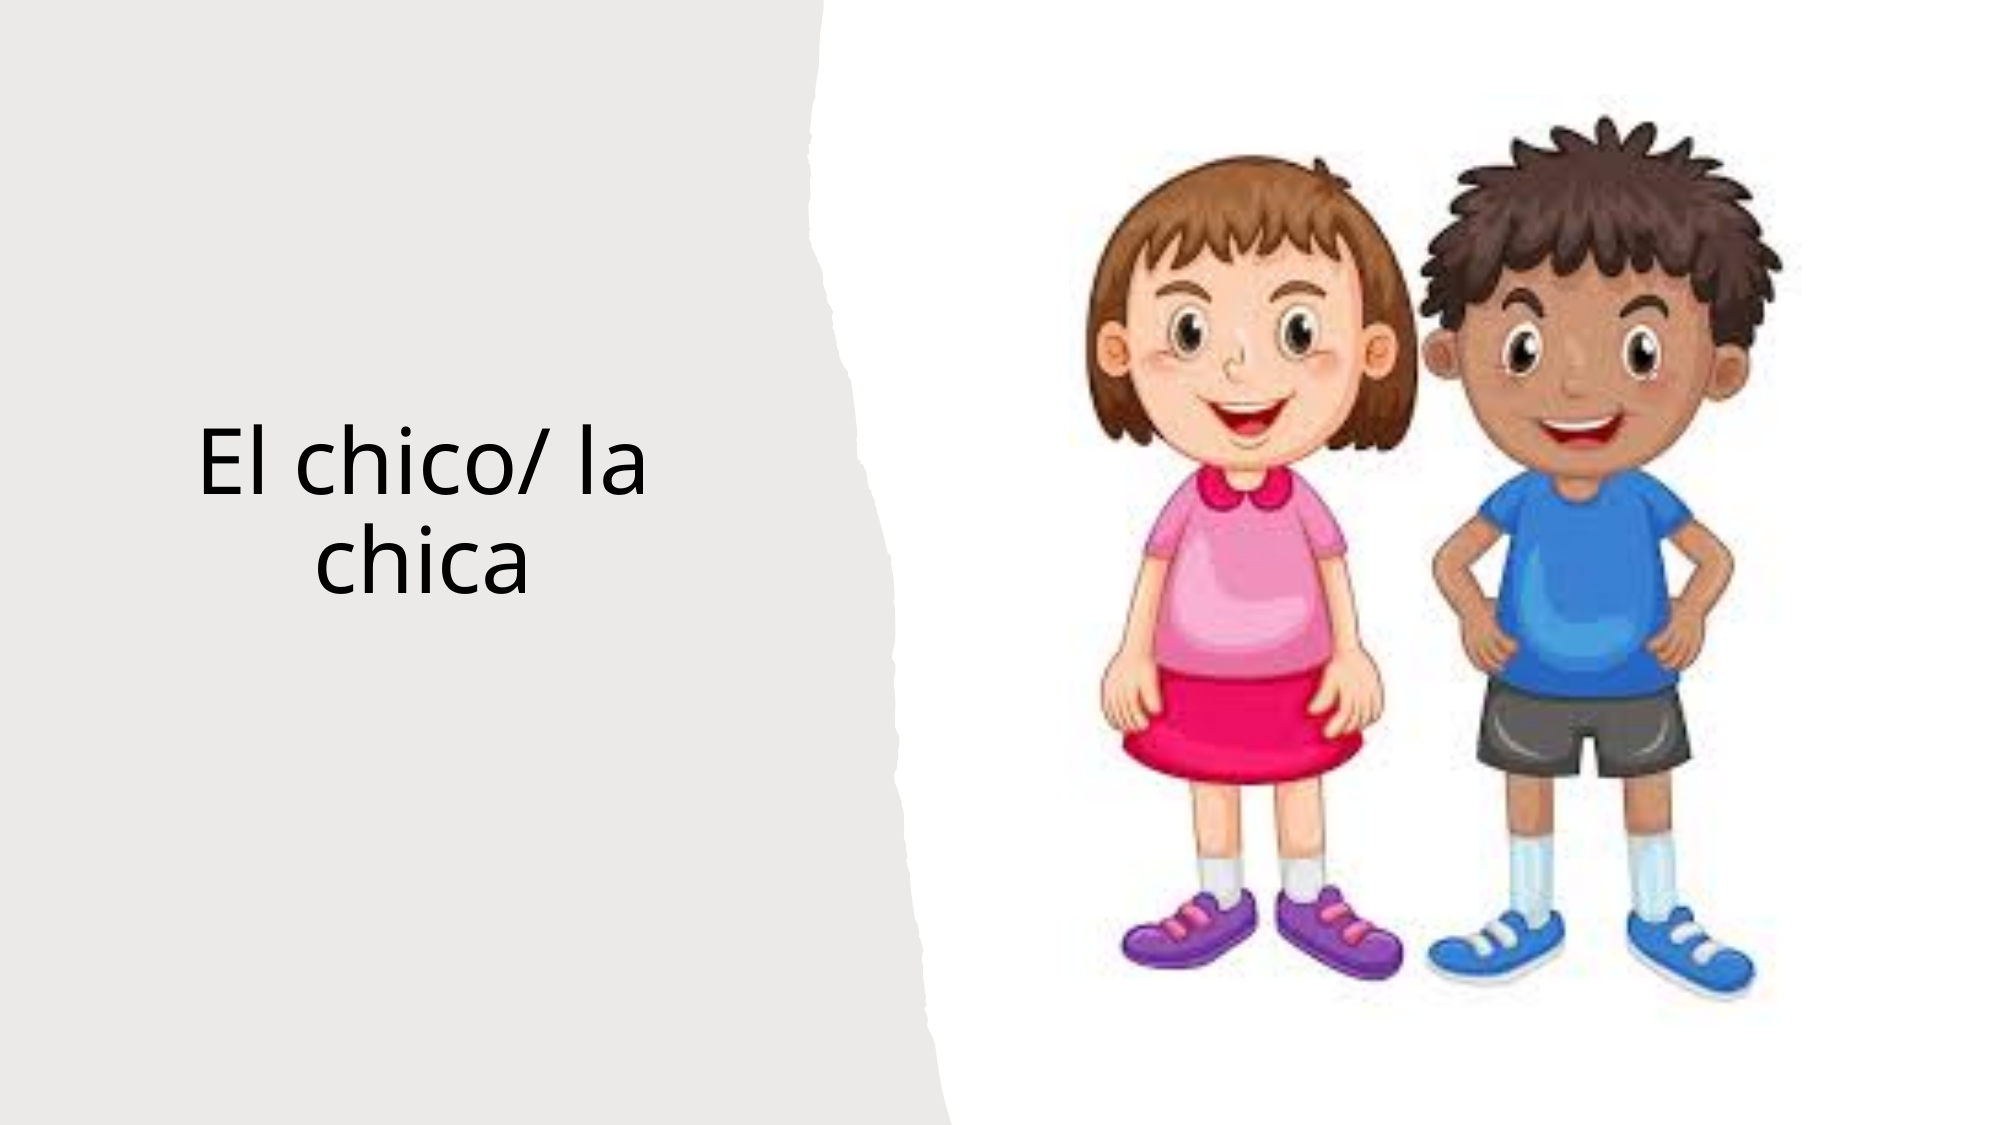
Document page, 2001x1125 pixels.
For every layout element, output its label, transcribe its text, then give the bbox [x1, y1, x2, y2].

title El chico/ la chica [126, 162, 721, 622]
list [1069, 94, 1802, 1026]
text_box [0, 0, 953, 1125]
text_box [809, 0, 2000, 1125]
